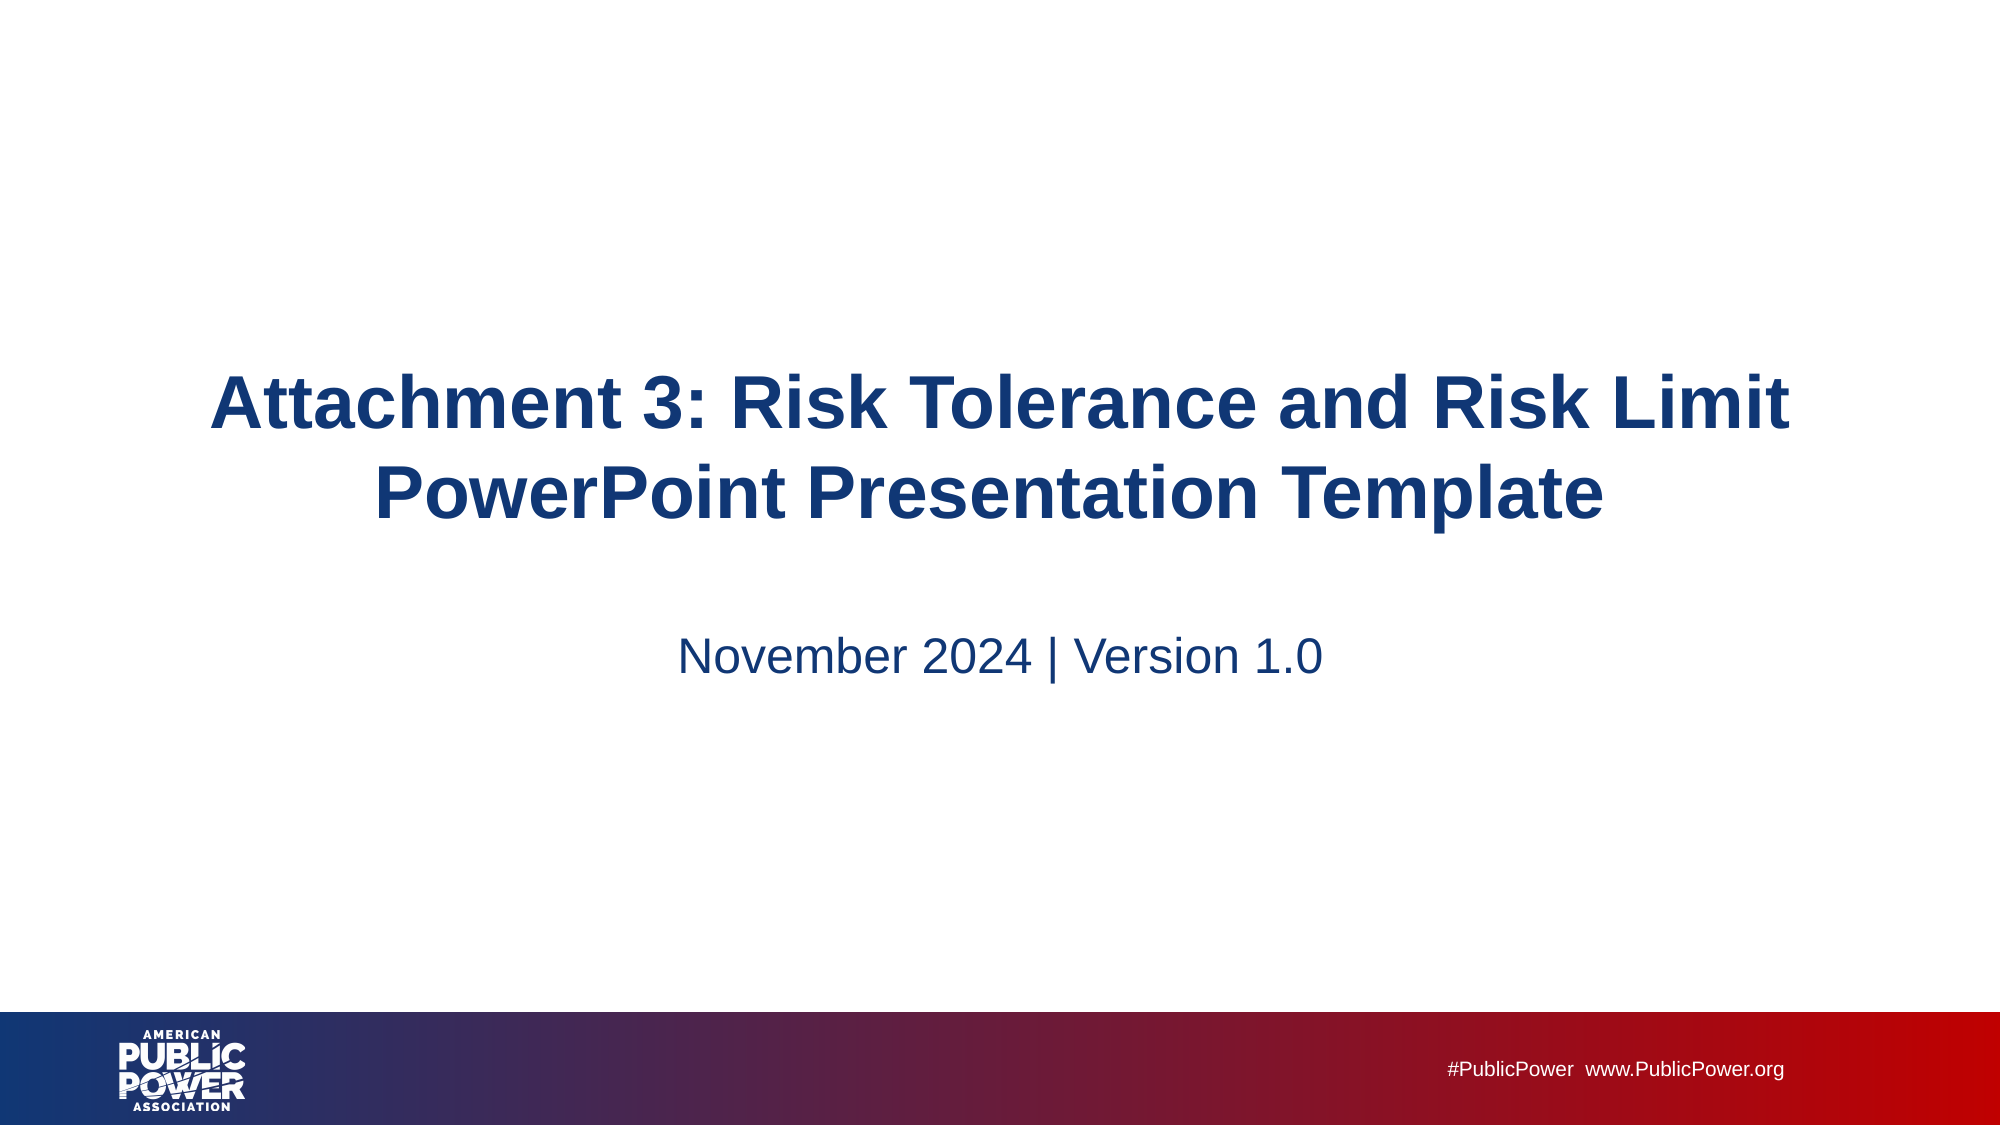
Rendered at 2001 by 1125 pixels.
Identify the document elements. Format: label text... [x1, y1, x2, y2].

text_box #PublicPower www.PublicPower.org [1374, 1058, 1785, 1103]
picture [119, 1030, 246, 1111]
title Attachment 3: Risk Tolerance and Risk Limit PowerPoint Presentation Template November 2024 | Version 1.0 [117, 353, 1883, 725]
